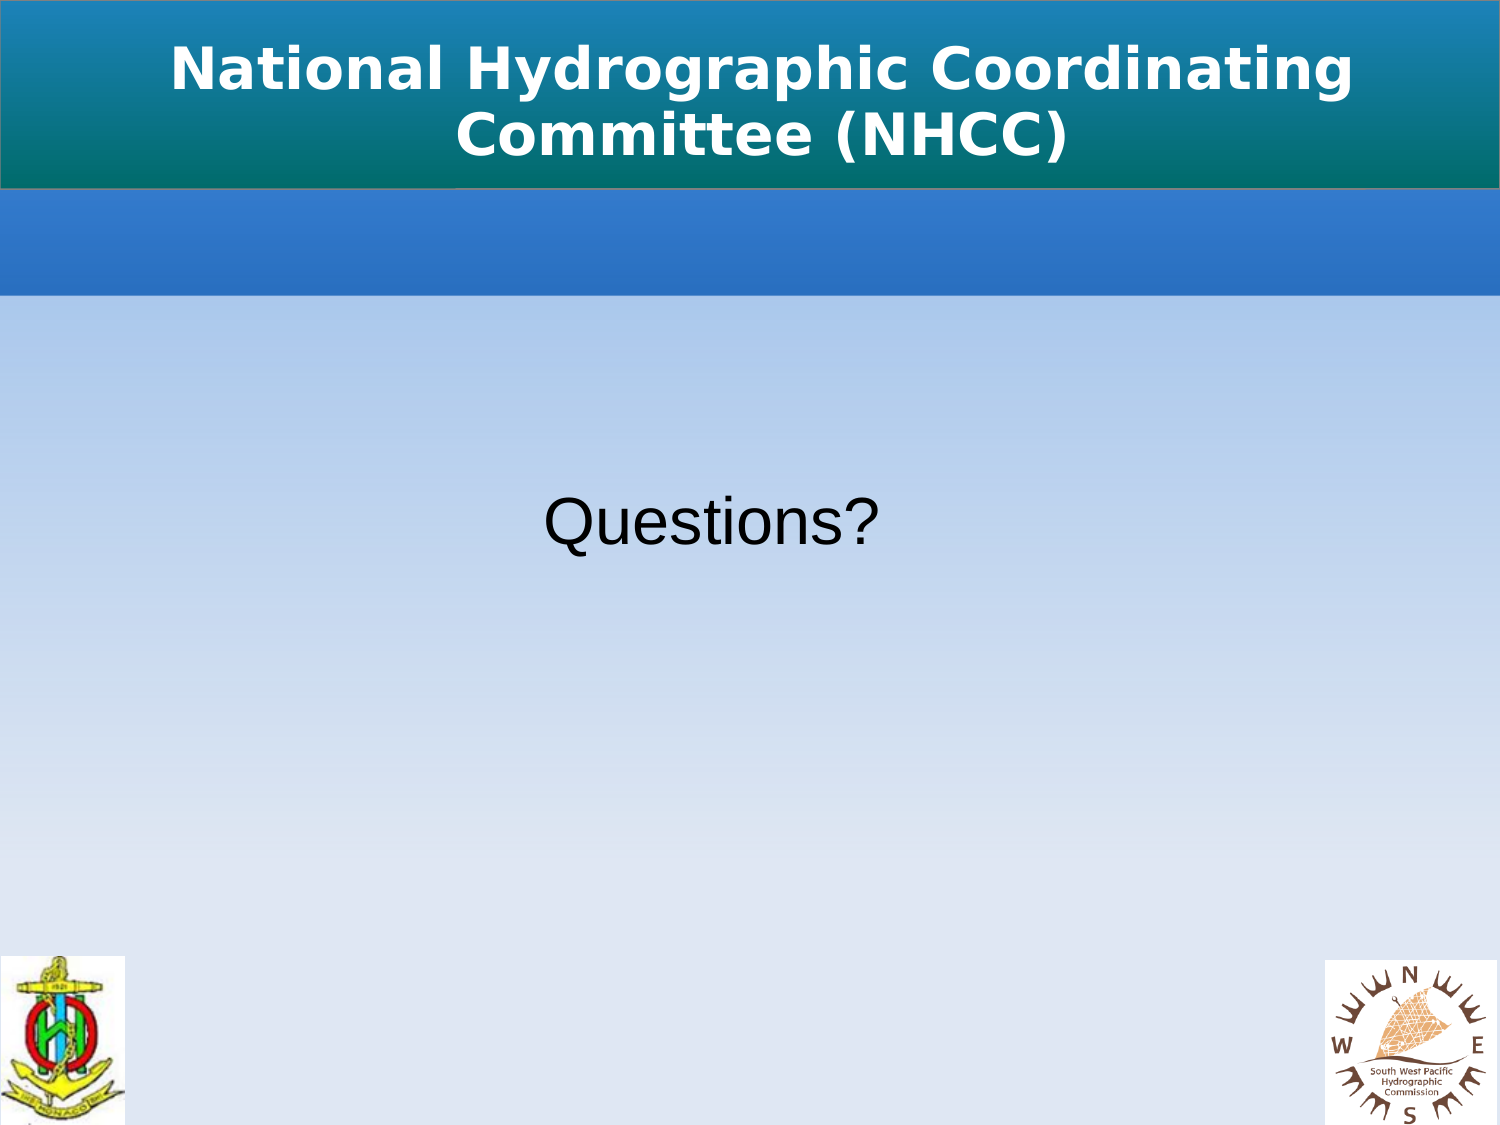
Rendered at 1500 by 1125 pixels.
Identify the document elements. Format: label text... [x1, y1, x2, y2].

text_box National Hydrographic Coordinating Committee (NHCC) [37, 24, 1488, 177]
picture [0, 190, 1500, 1125]
subtitle Questions? [177, 484, 1248, 573]
